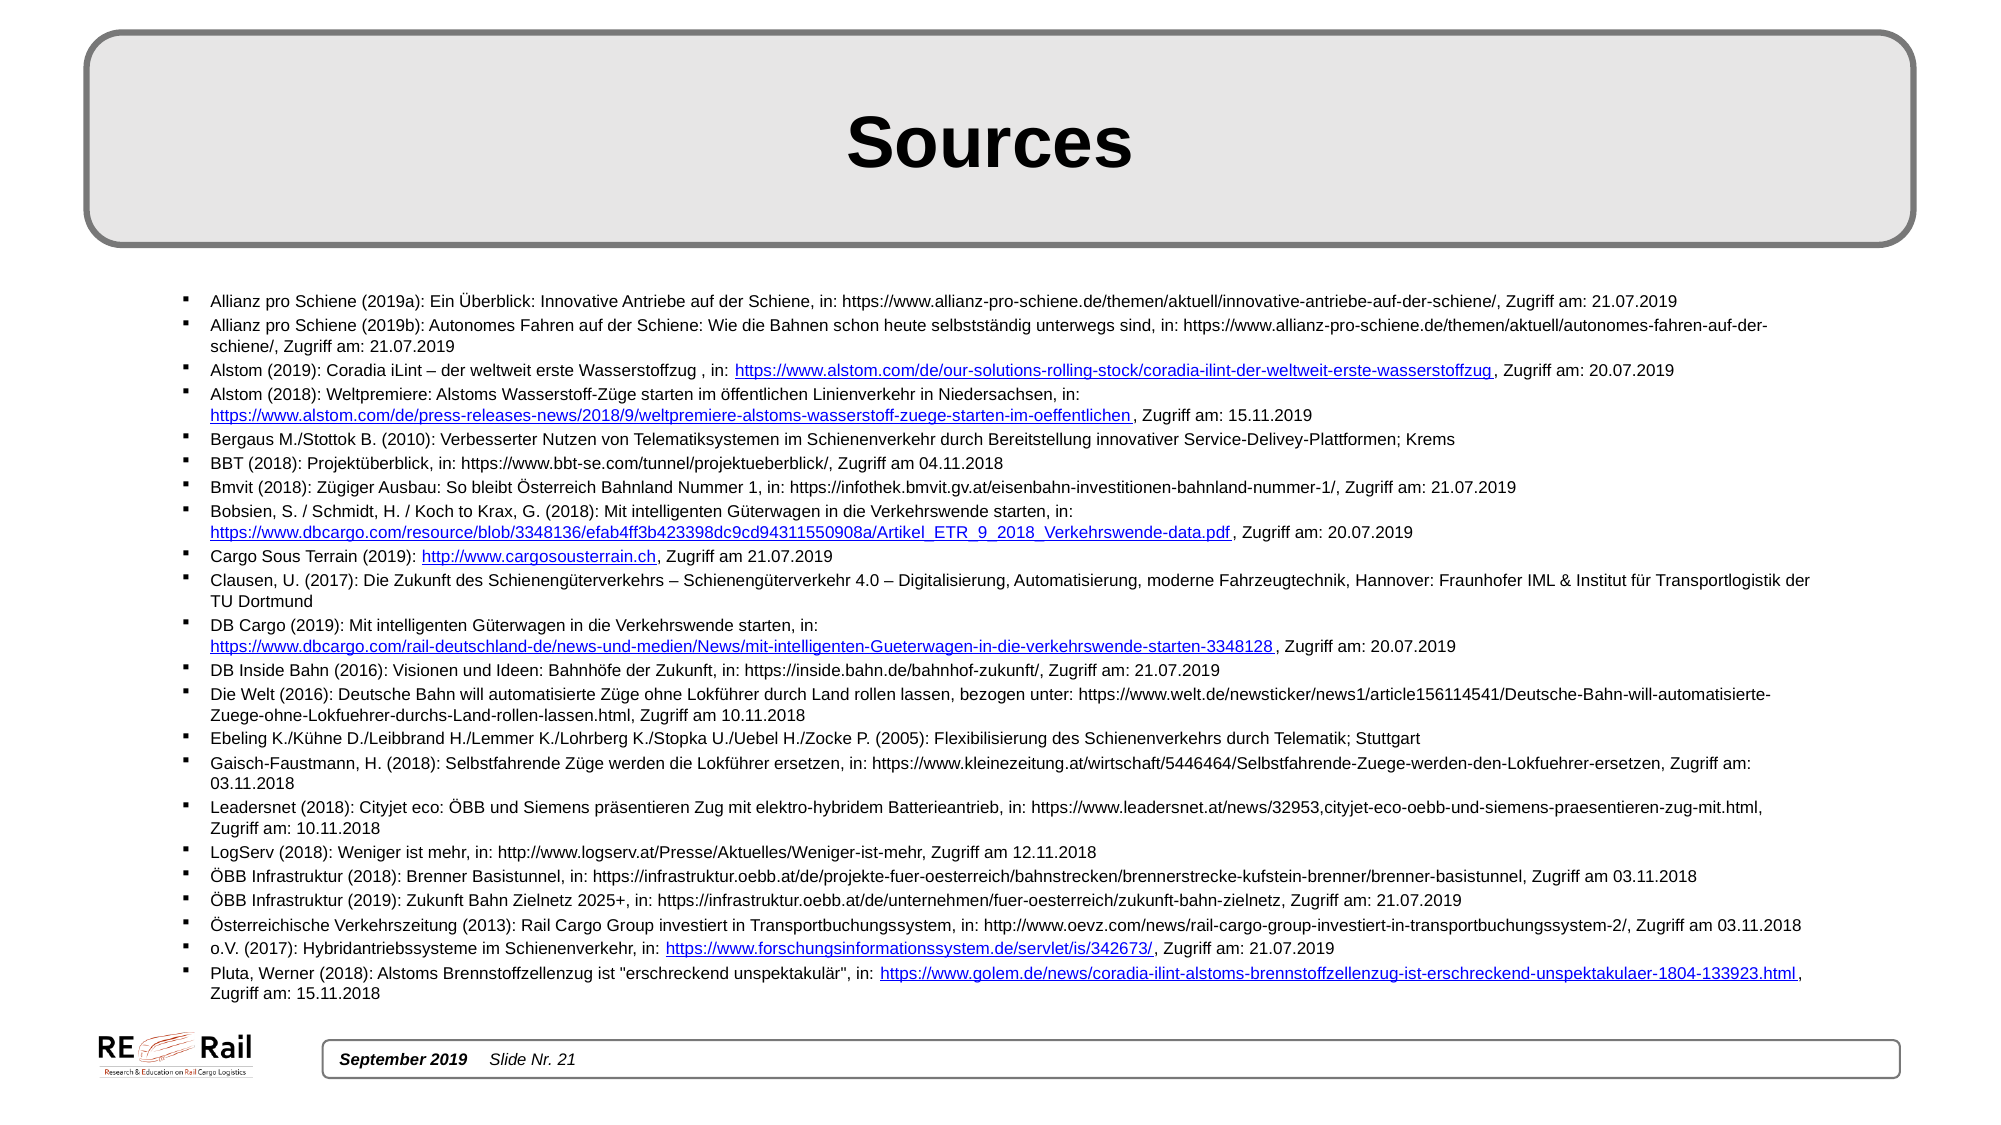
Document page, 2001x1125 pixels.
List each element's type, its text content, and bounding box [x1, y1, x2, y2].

picture [96, 1030, 253, 1078]
list Allianz pro Schiene (2019a): Ein Überblick: Innovative Antriebe auf der Schiene, in: https://www.allianz-pro-schiene.de/themen/aktuell/innovative-antriebe-auf-der-schiene/, Zugriff am: 21.07.2019 Allianz pro Schiene (2019b): Autonomes Fahren auf der Schiene: Wie die Bahnen schon heute selbstständig unterwegs sind, in: https://www.allianz-pro-schiene.de/themen/aktuell/autonomes-fahren-auf-der-schiene/, Zugriff am: 21.07.2019 Alstom (2019): Coradia iLint – der weltweit erste Wasserstoffzug , in: https://www.alstom.com/de/our-solutions-rolling-stock/coradia-ilint-der-weltweit-erste-wasserstoffzug, Zugriff am: 20.07.2019 Alstom (2018): Weltpremiere: Alstoms Wasserstoff-Züge starten im öffentlichen Linienverkehr in Niedersachsen, in: https://www.alstom.com/de/press-releases-news/2018/9/weltpremiere-alstoms-wasserstoff-zuege-starten-im-oeffentlichen, Zugriff am: 15.11.2019 Bergaus M./Stottok B. (2010): Verbesserter Nutzen von Telematiksystemen im Schienenverkehr durch Bereitstellung innovativer Service-Delivey-Plattformen; Krems BBT (2018): Projektüberblick, in: https://www.bbt-se.com/tunnel/projektueberblick/, Zugriff am 04.11.2018 Bmvit (2018): Zügiger Ausbau: So bleibt Österreich Bahnland Nummer 1, in: https://infothek.bmvit.gv.at/eisenbahn-investitionen-bahnland-nummer-1/, Zugriff am: 21.07.2019 Bobsien, S. / Schmidt, H. / Koch to Krax, G. (2018): Mit intelligenten Güterwagen in die Verkehrswende starten, in: https://www.dbcargo.com/resource/blob/3348136/efab4ff3b423398dc9cd94311550908a/Artikel_ETR_9_2018_Verkehrswende-data.pdf, Zugriff am: 20.07.2019 Cargo Sous Terrain (2019): http://www.cargosousterrain.ch, Zugriff am 21.07.2019 Clausen, U. (2017): Die Zukunft des Schienengüterverkehrs – Schienengüterverkehr 4.0 – Digitalisierung, Automatisierung, moderne Fahrzeugtechnik, Hannover: Fraunhofer IML & Institut für Transportlogistik der TU Dortmund DB Cargo (2019): Mit intelligenten Güterwagen in die Verkehrswende starten, in: https://www.dbcargo.com/rail-deutschland-de/news-und-medien/News/mit-intelligenten-Gueterwagen-in-die-verkehrswende-starten-3348128, Zugriff am: 20.07.2019 DB Inside Bahn (2016): Visionen und Ideen: Bahnhöfe der Zukunft, in: https://inside.bahn.de/bahnhof-zukunft/, Zugriff am: 21.07.2019 Die Welt (2016): Deutsche Bahn will automatisierte Züge ohne Lokführer durch Land rollen lassen, bezogen unter: https://www.welt.de/newsticker/news1/article156114541/Deutsche-Bahn-will-automatisierte-Zuege-ohne-Lokfuehrer-durchs-Land-rollen-lassen.html, Zugriff am 10.11.2018 Ebeling K./Kühne D./Leibbrand H./Lemmer K./Lohrberg K./Stopka U./Uebel H./Zocke P. (2005): Flexibilisierung des Schienenverkehrs durch Telematik; Stuttgart Gaisch-Faustmann, H. (2018): Selbstfahrende Züge werden die Lokführer ersetzen, in: https://www.kleinezeitung.at/wirtschaft/5446464/Selbstfahrende-Zuege-werden-den-Lokfuehrer-ersetzen, Zugriff am: 03.11.2018 Leadersnet (2018): Cityjet eco: ÖBB und Siemens präsentieren Zug mit elektro-hybridem Batterieantrieb, in: https://www.leadersnet.at/news/32953,cityjet-eco-oebb-und-siemens-praesentieren-zug-mit.html, Zugriff am: 10.11.2018 LogServ (2018): Weniger ist mehr, in: http://www.logserv.at/Presse/Aktuelles/Weniger-ist-mehr, Zugriff am 12.11.2018 ÖBB Infrastruktur (2018): Brenner Basistunnel, in: https://infrastruktur.oebb.at/de/projekte-fuer-oesterreich/bahnstrecken/brennerstrecke-kufstein-brenner/brenner-basistunnel, Zugriff am 03.11.2018 ÖBB Infrastruktur (2019): Zukunft Bahn Zielnetz 2025+, in: https://infrastruktur.oebb.at/de/unternehmen/fuer-oesterreich/zukunft-bahn-zielnetz, Zugriff am: 21.07.2019 Österreichische Verkehrszeitung (2013): Rail Cargo Group investiert in Transportbuchungssystem, in: http://www.oevz.com/news/rail-cargo-group-investiert-in-transportbuchungssystem-2/, Zugriff am 03.11.2018 o.V. (2017): Hybridantriebssysteme im Schienenverkehr, in: https://www.forschungsinformationssystem.de/servlet/is/342673/, Zugriff am: 21.07.2019 Pluta, Werner (2018): Alstoms Brennstoffzellenzug ist "erschreckend unspektakulär", in: https://www.golem.de/news/coradia-ilint-alstoms-brennstoffzellenzug-ist-erschreckend-unspektakulaer-1804-133923.html, Zugriff am: 15.11.2018 [167, 283, 1835, 1026]
title Sources [117, 45, 1882, 233]
